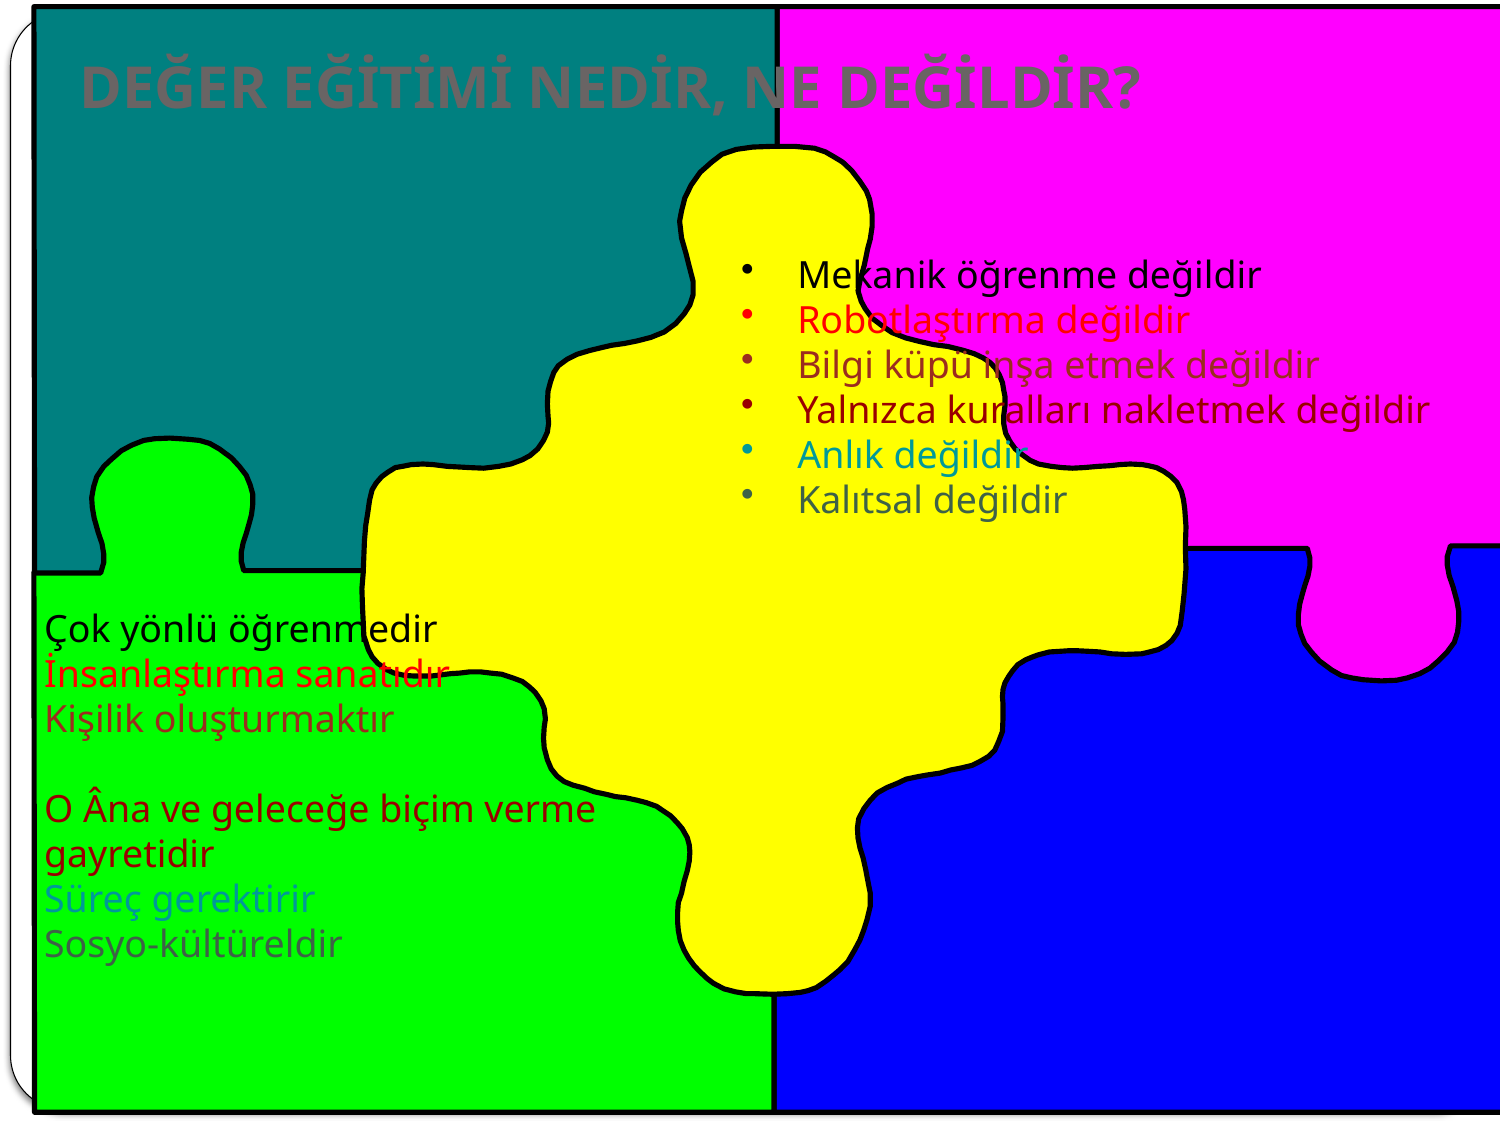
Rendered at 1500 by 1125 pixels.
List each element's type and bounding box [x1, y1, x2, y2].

text_box [29, 0, 1500, 1125]
